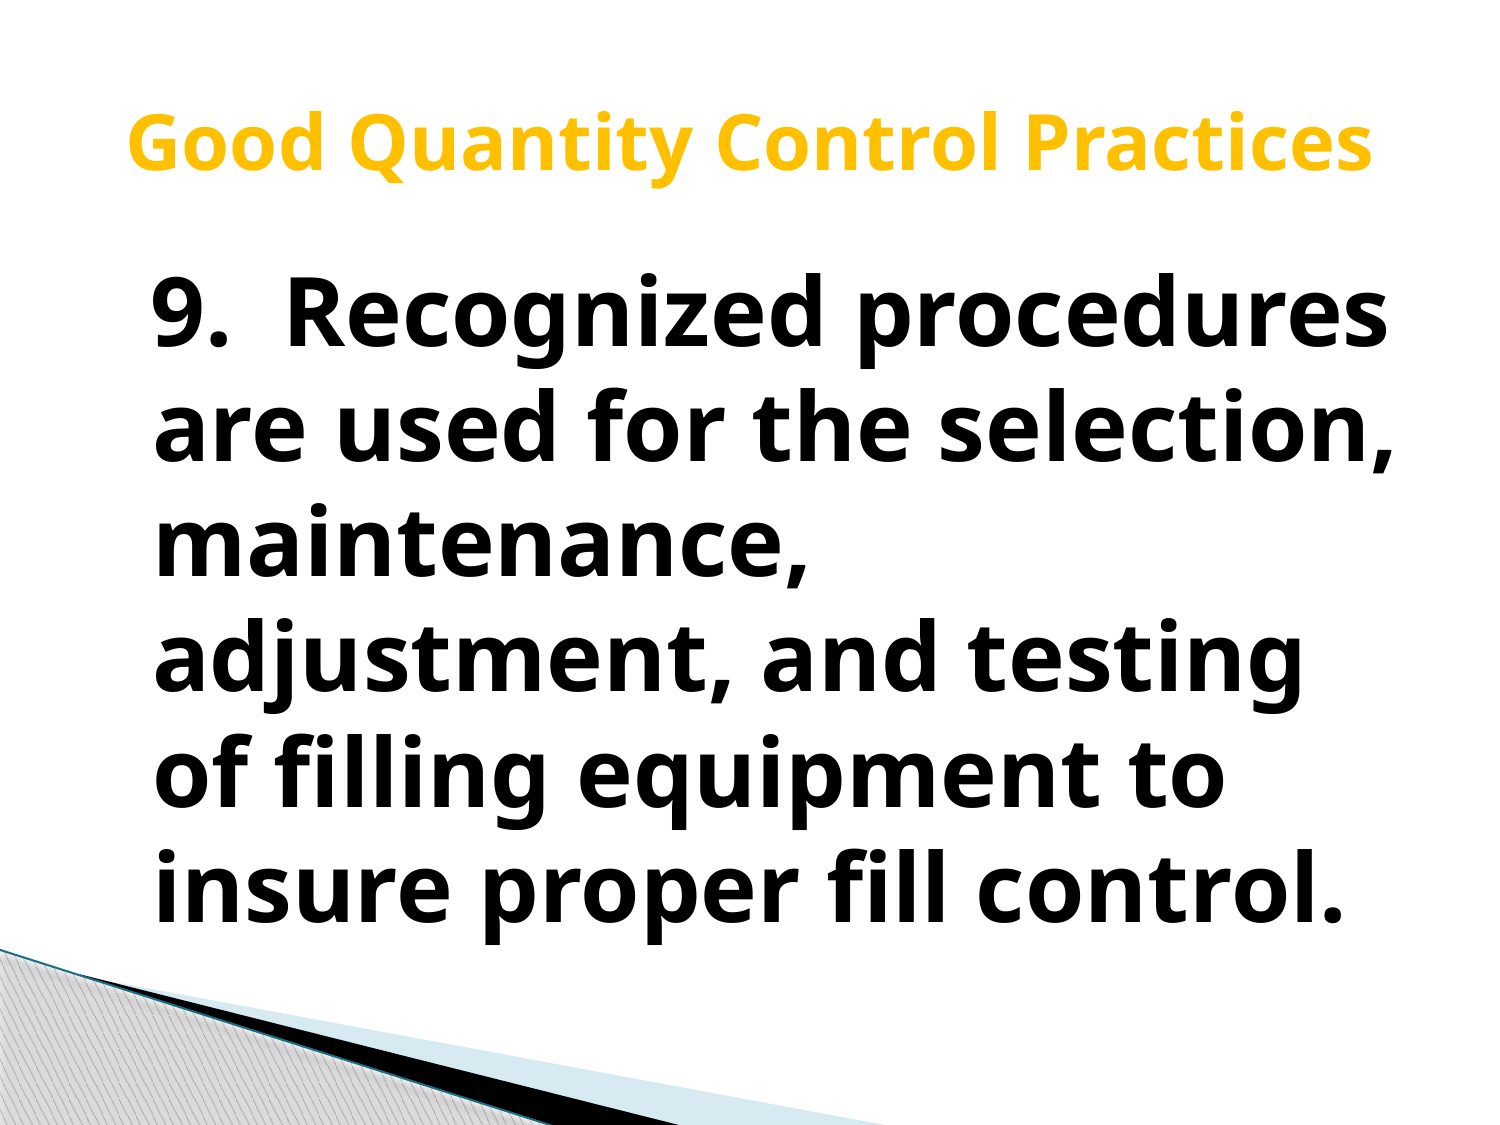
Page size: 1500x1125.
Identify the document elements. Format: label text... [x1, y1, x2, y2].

title Good Quantity Control Practices [75, 45, 1425, 233]
list 9. Recognized procedures are used for the selection, maintenance, adjustment, and testing of filling equipment to insure proper fill control. [75, 243, 1425, 986]
